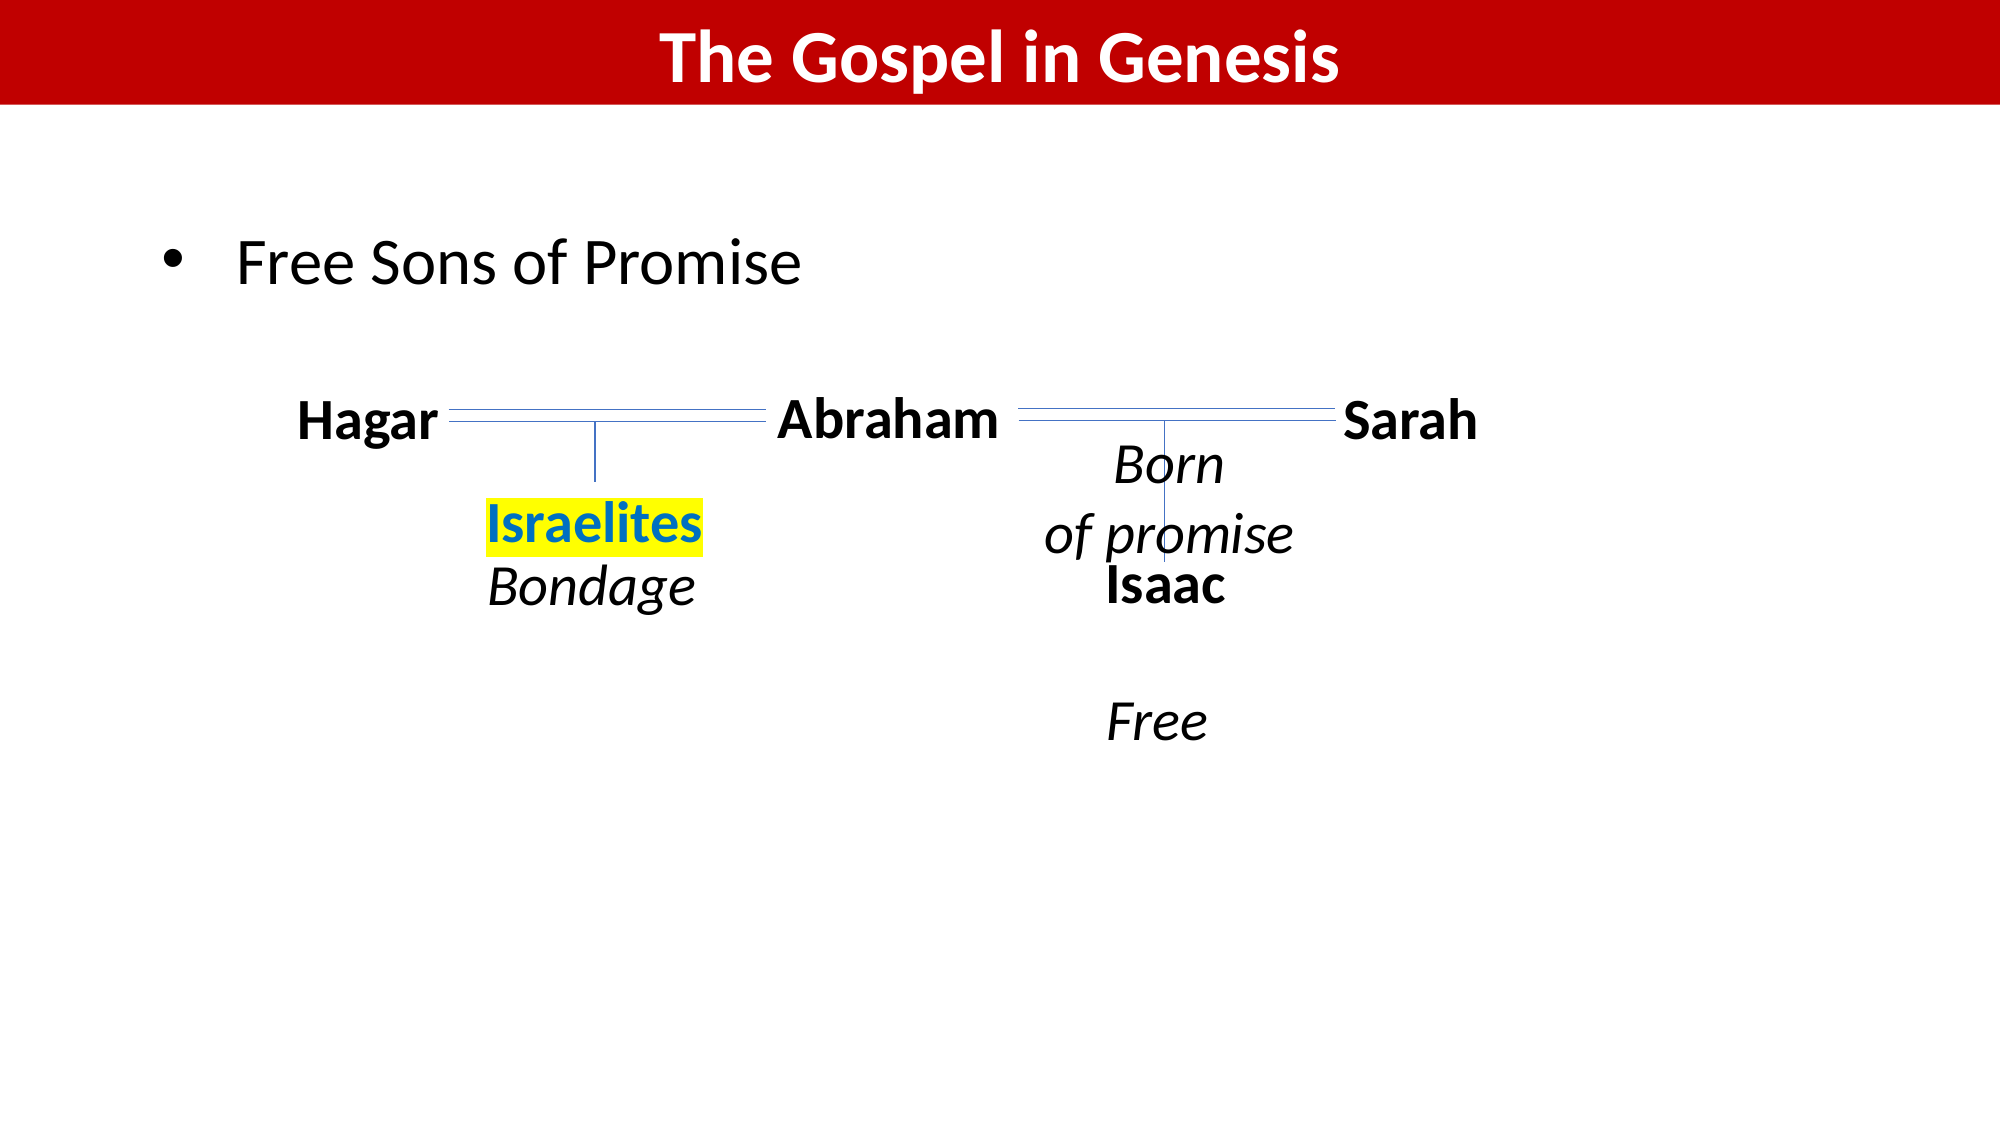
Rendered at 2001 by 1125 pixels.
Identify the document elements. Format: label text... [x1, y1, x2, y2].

text_box Free Sons of Promise [146, 210, 1400, 305]
text_box Abraham [727, 373, 1051, 458]
text_box Born of promise [1007, 418, 1332, 573]
text_box Bondage [430, 539, 754, 625]
text_box Free [995, 675, 1319, 760]
text_box Hagar [206, 373, 530, 459]
text_box Isaac [1004, 537, 1328, 623]
text_box The Gospel in Genesis [0, 0, 2000, 105]
text_box Sarah [1249, 373, 1573, 459]
text_box Israelites [433, 476, 757, 561]
